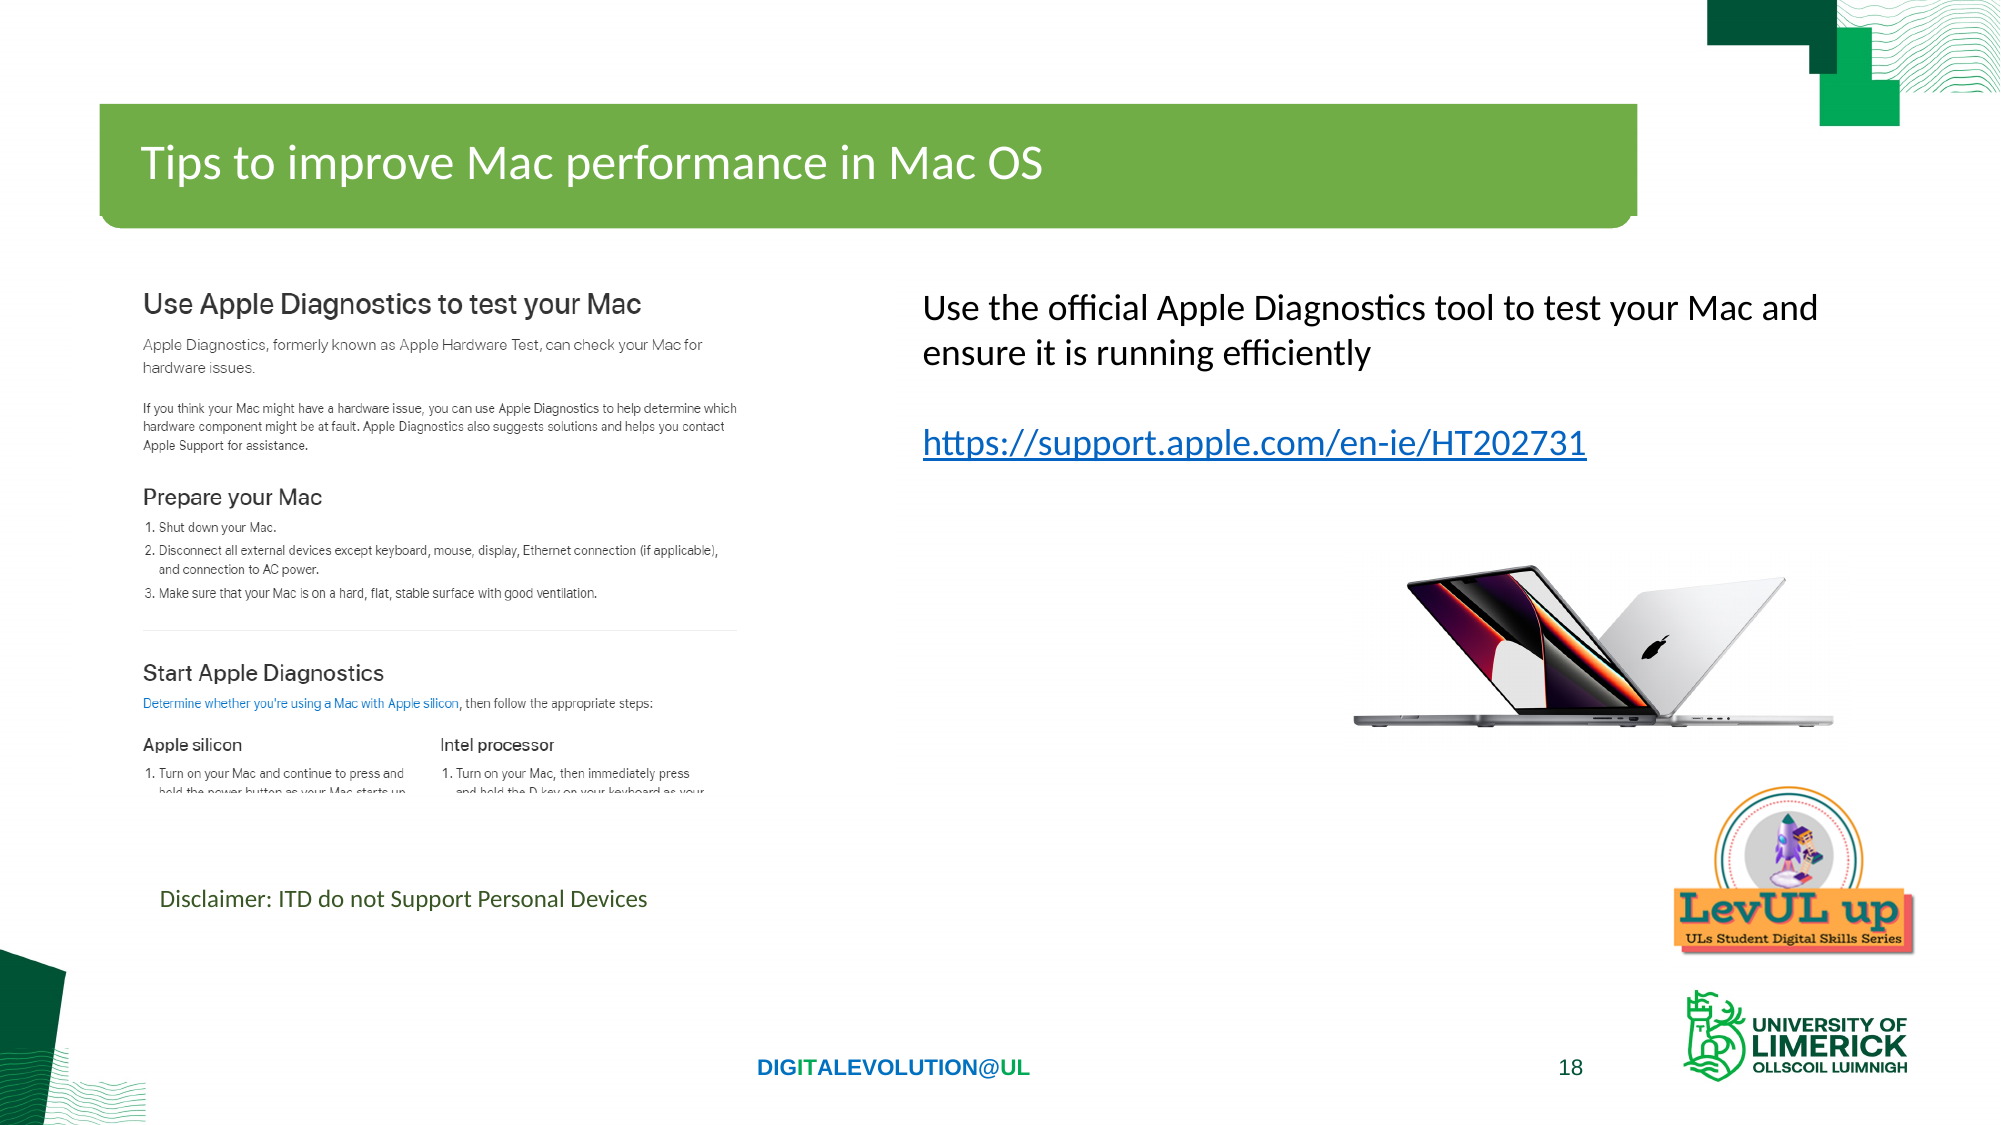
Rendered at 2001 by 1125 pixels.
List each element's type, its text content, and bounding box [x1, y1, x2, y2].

footer DIGITALEVOLUTION@UL [556, 1036, 1231, 1097]
slide_number 18 [1231, 1036, 1599, 1097]
text_box Disclaimer: ITD do not Support Personal Devices [145, 845, 989, 920]
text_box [99, 103, 1638, 230]
text_box Use the official Apple Diagnostics tool to test your Mac and ensure it is running efficiently https://support.apple.com/en-ie/HT202731 [907, 275, 1920, 471]
picture [0, 0, 2001, 1125]
